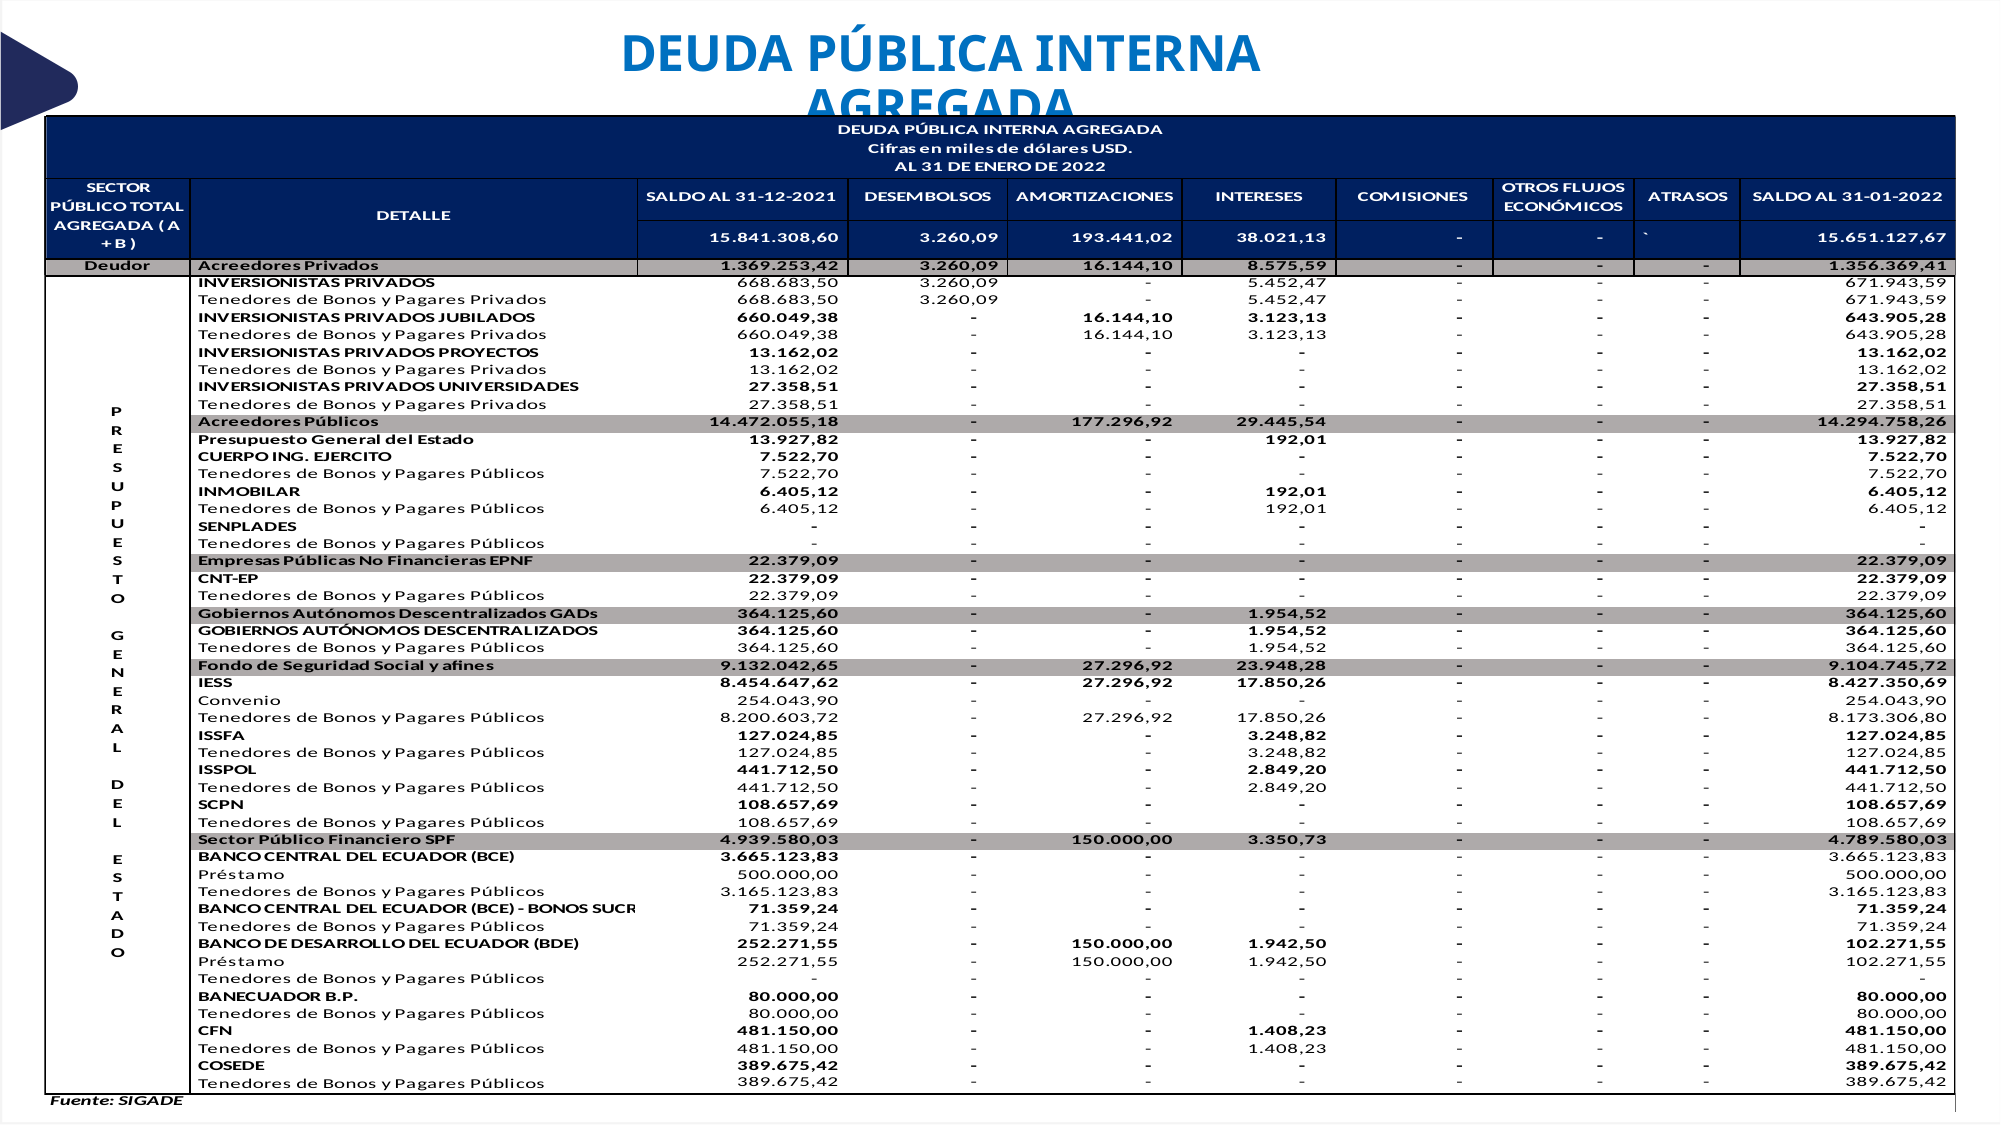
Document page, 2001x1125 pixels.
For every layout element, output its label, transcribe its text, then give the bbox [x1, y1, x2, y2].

picture [0, 0, 2001, 1125]
text_box DEUDA PÚBLICA INTERNA AGREGADA [465, 49, 1416, 115]
